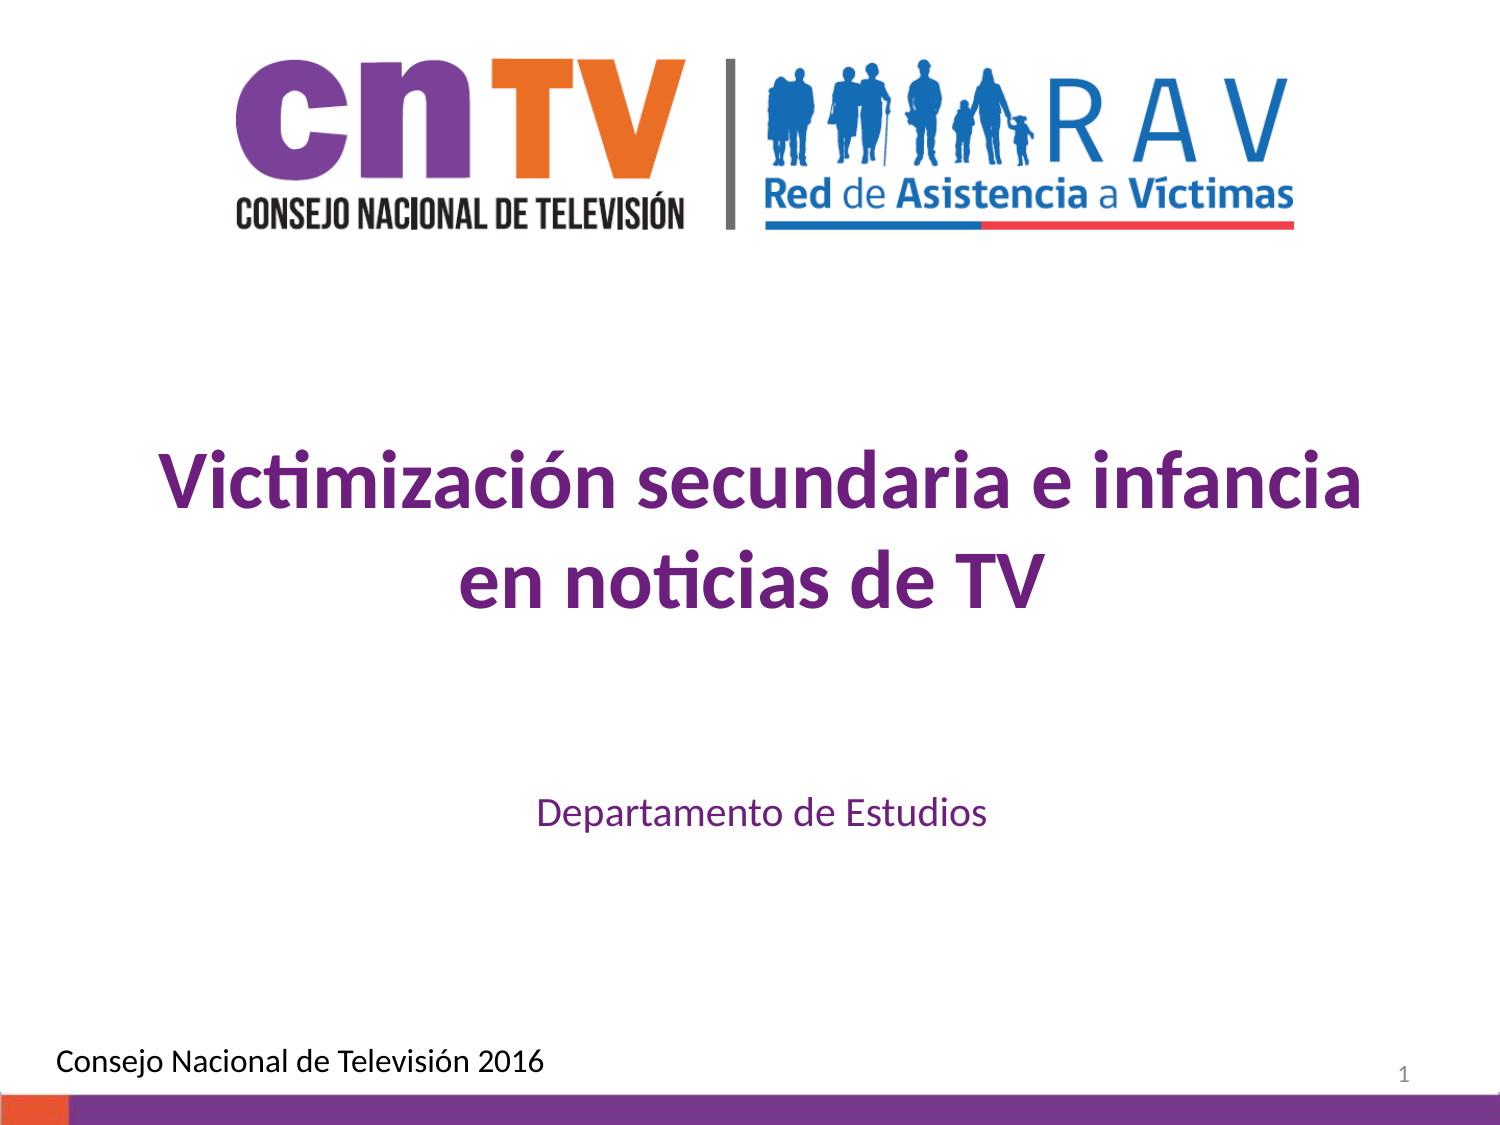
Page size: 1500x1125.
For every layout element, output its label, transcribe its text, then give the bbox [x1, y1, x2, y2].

picture [212, 41, 1318, 257]
text_box Victimización secundaria e infancia en noticias de TV Departamento de Estudios [135, 317, 1388, 913]
text_box Consejo Nacional de Televisión 2016 [41, 1031, 630, 1087]
slide_number 1 [1074, 1042, 1425, 1090]
picture [0, 1091, 1500, 1125]
